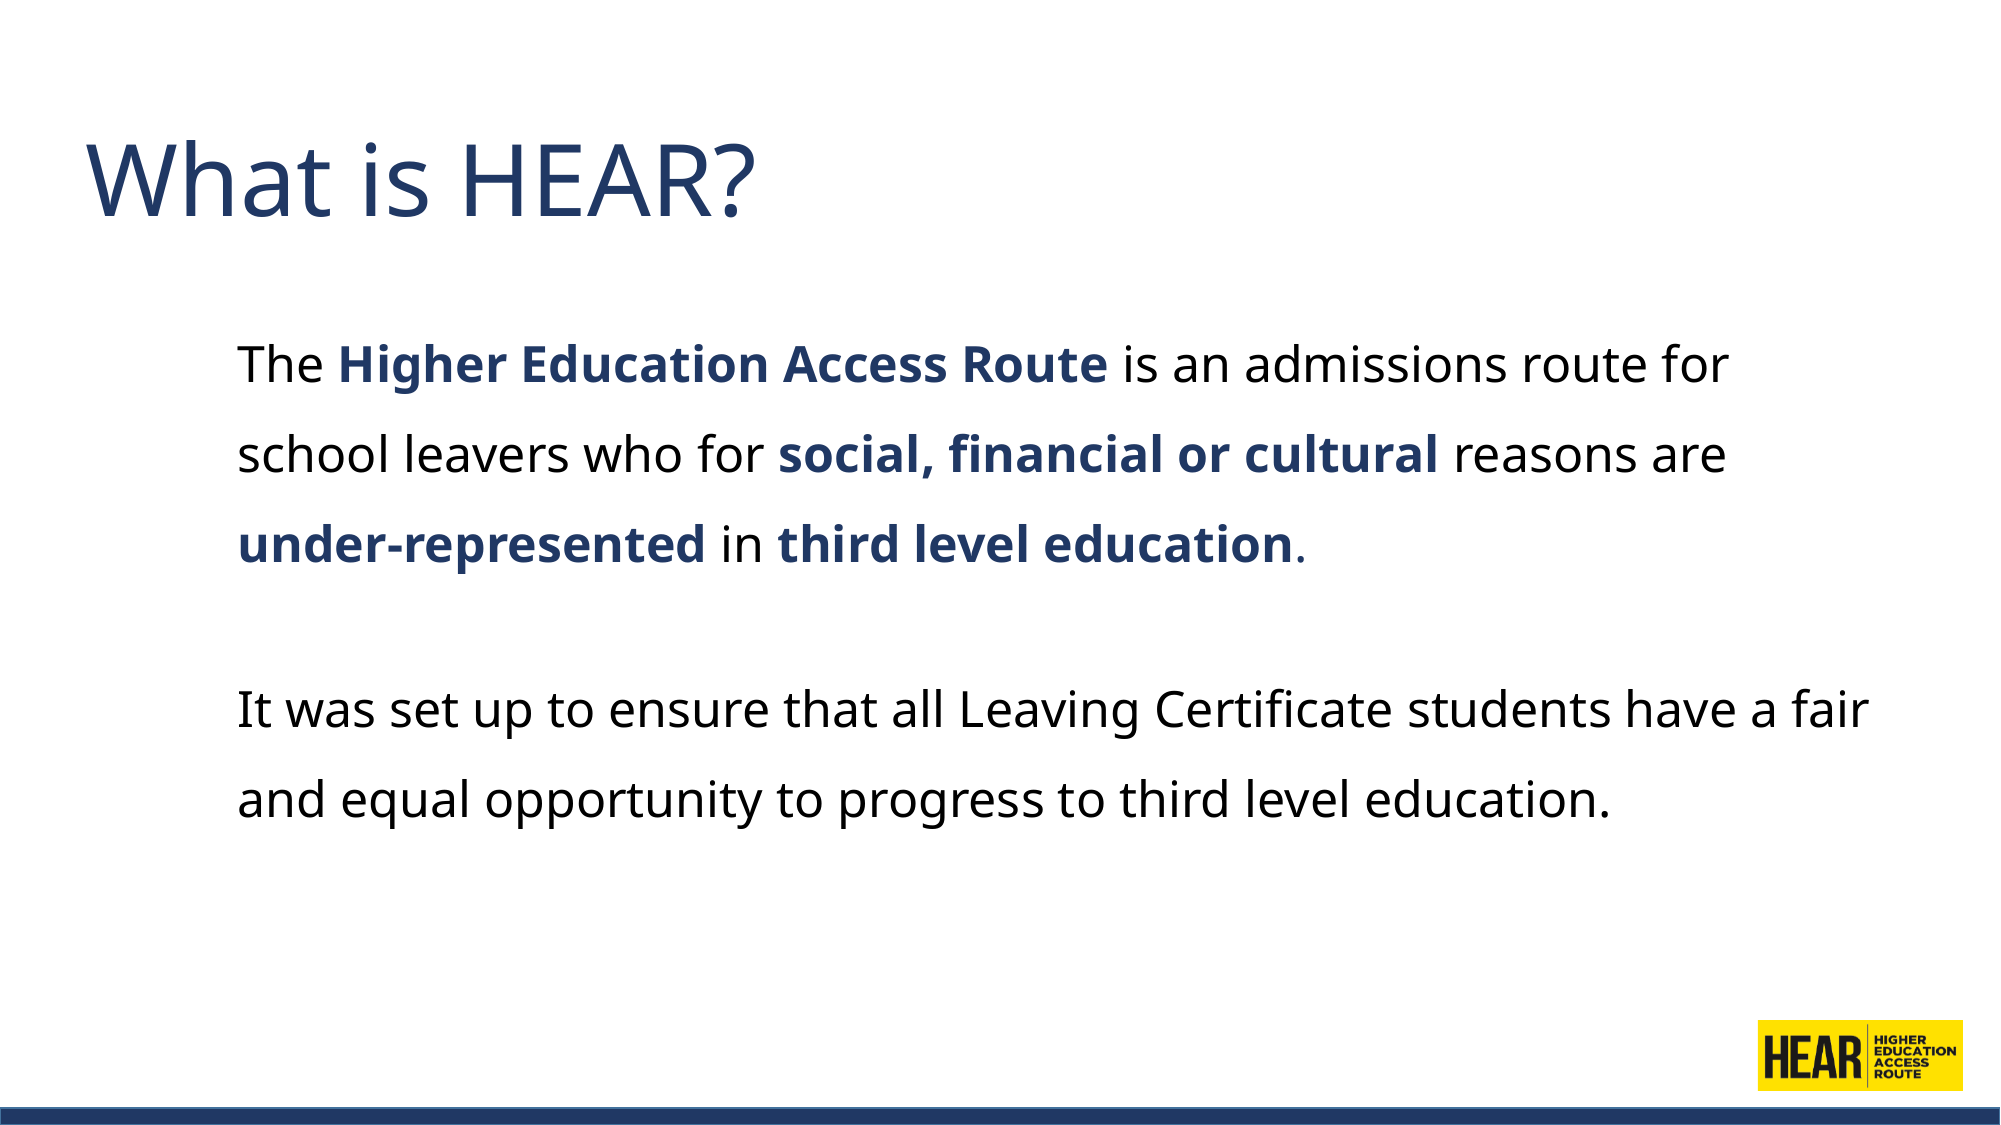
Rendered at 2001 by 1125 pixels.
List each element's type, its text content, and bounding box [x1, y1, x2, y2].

text_box The Higher Education Access Route is an admissions route for school leavers who for social, financial or cultural reasons are under-represented in third level education. [222, 295, 1817, 580]
text_box It was set up to ensure that all Leaving Certificate students have a fair and equal opportunity to progress to third level education. [222, 639, 1901, 835]
text_box What is HEAR? [71, 48, 880, 244]
text_box [0, 1107, 2000, 1125]
picture [1757, 1019, 1963, 1091]
